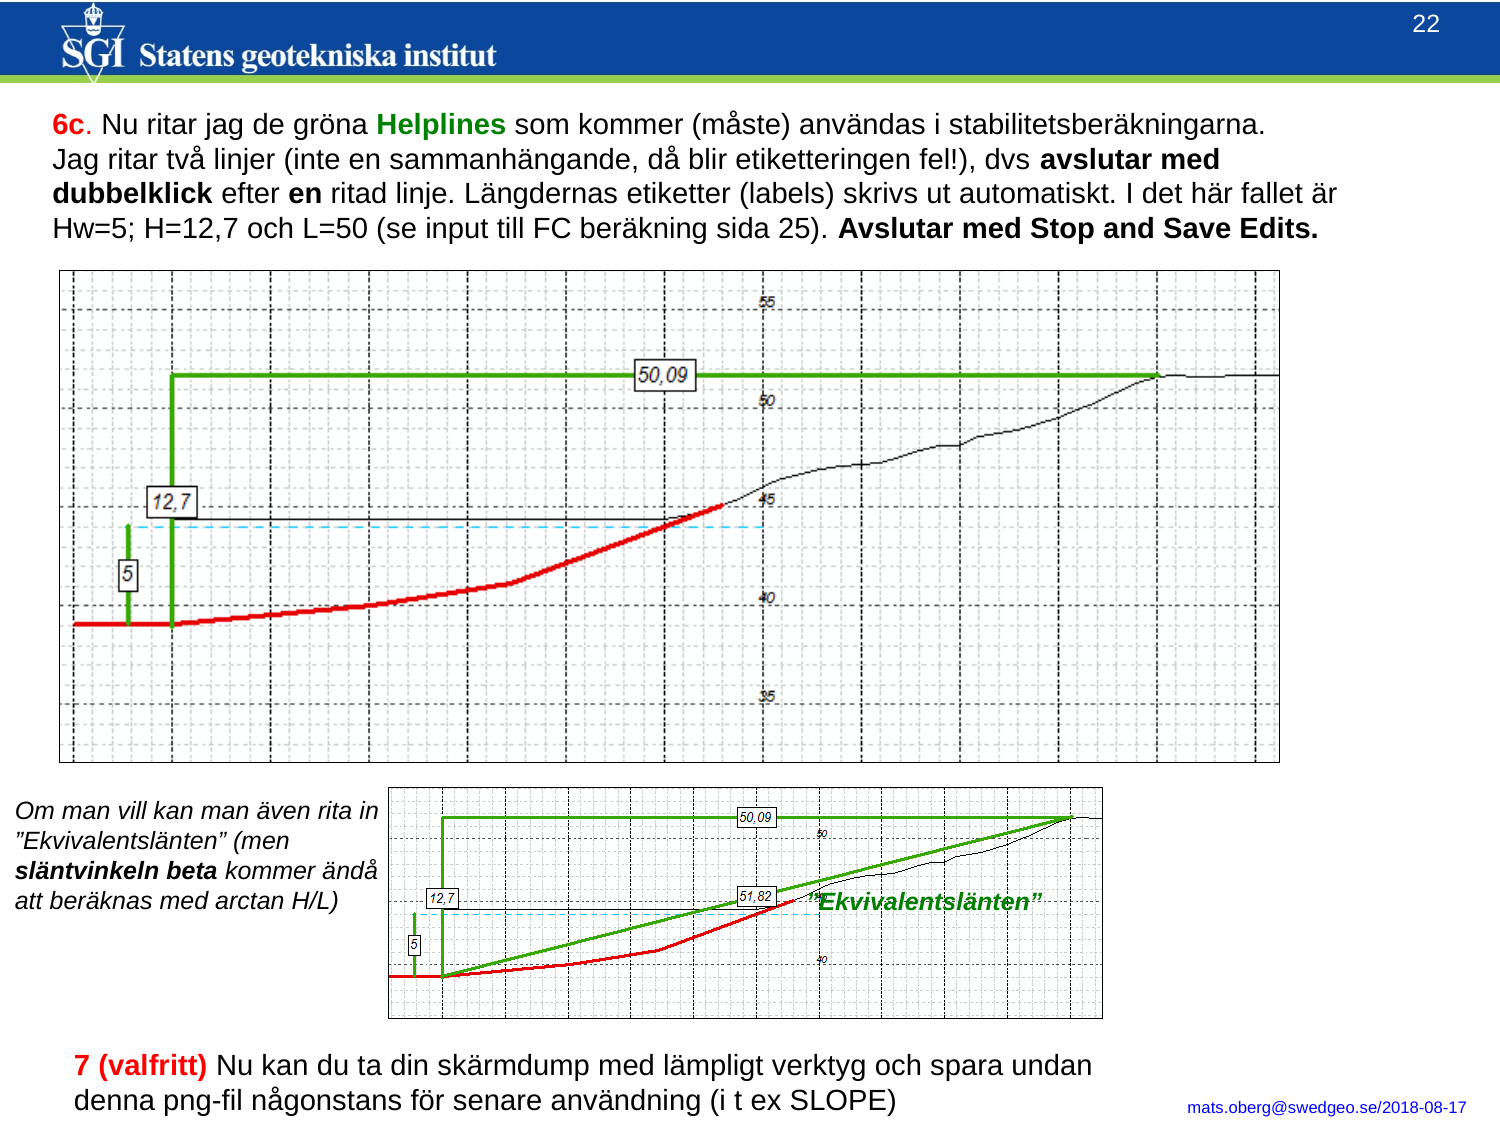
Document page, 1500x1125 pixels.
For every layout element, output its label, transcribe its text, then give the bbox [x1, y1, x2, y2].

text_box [0, 97, 1399, 1019]
picture [0, 0, 1500, 83]
text_box 7 (valfritt) Nu kan du ta din skärmdump med lämpligt verktyg och spara undan denna png-fil någonstans för senare användning (i t ex SLOPE) [59, 1039, 1163, 1124]
